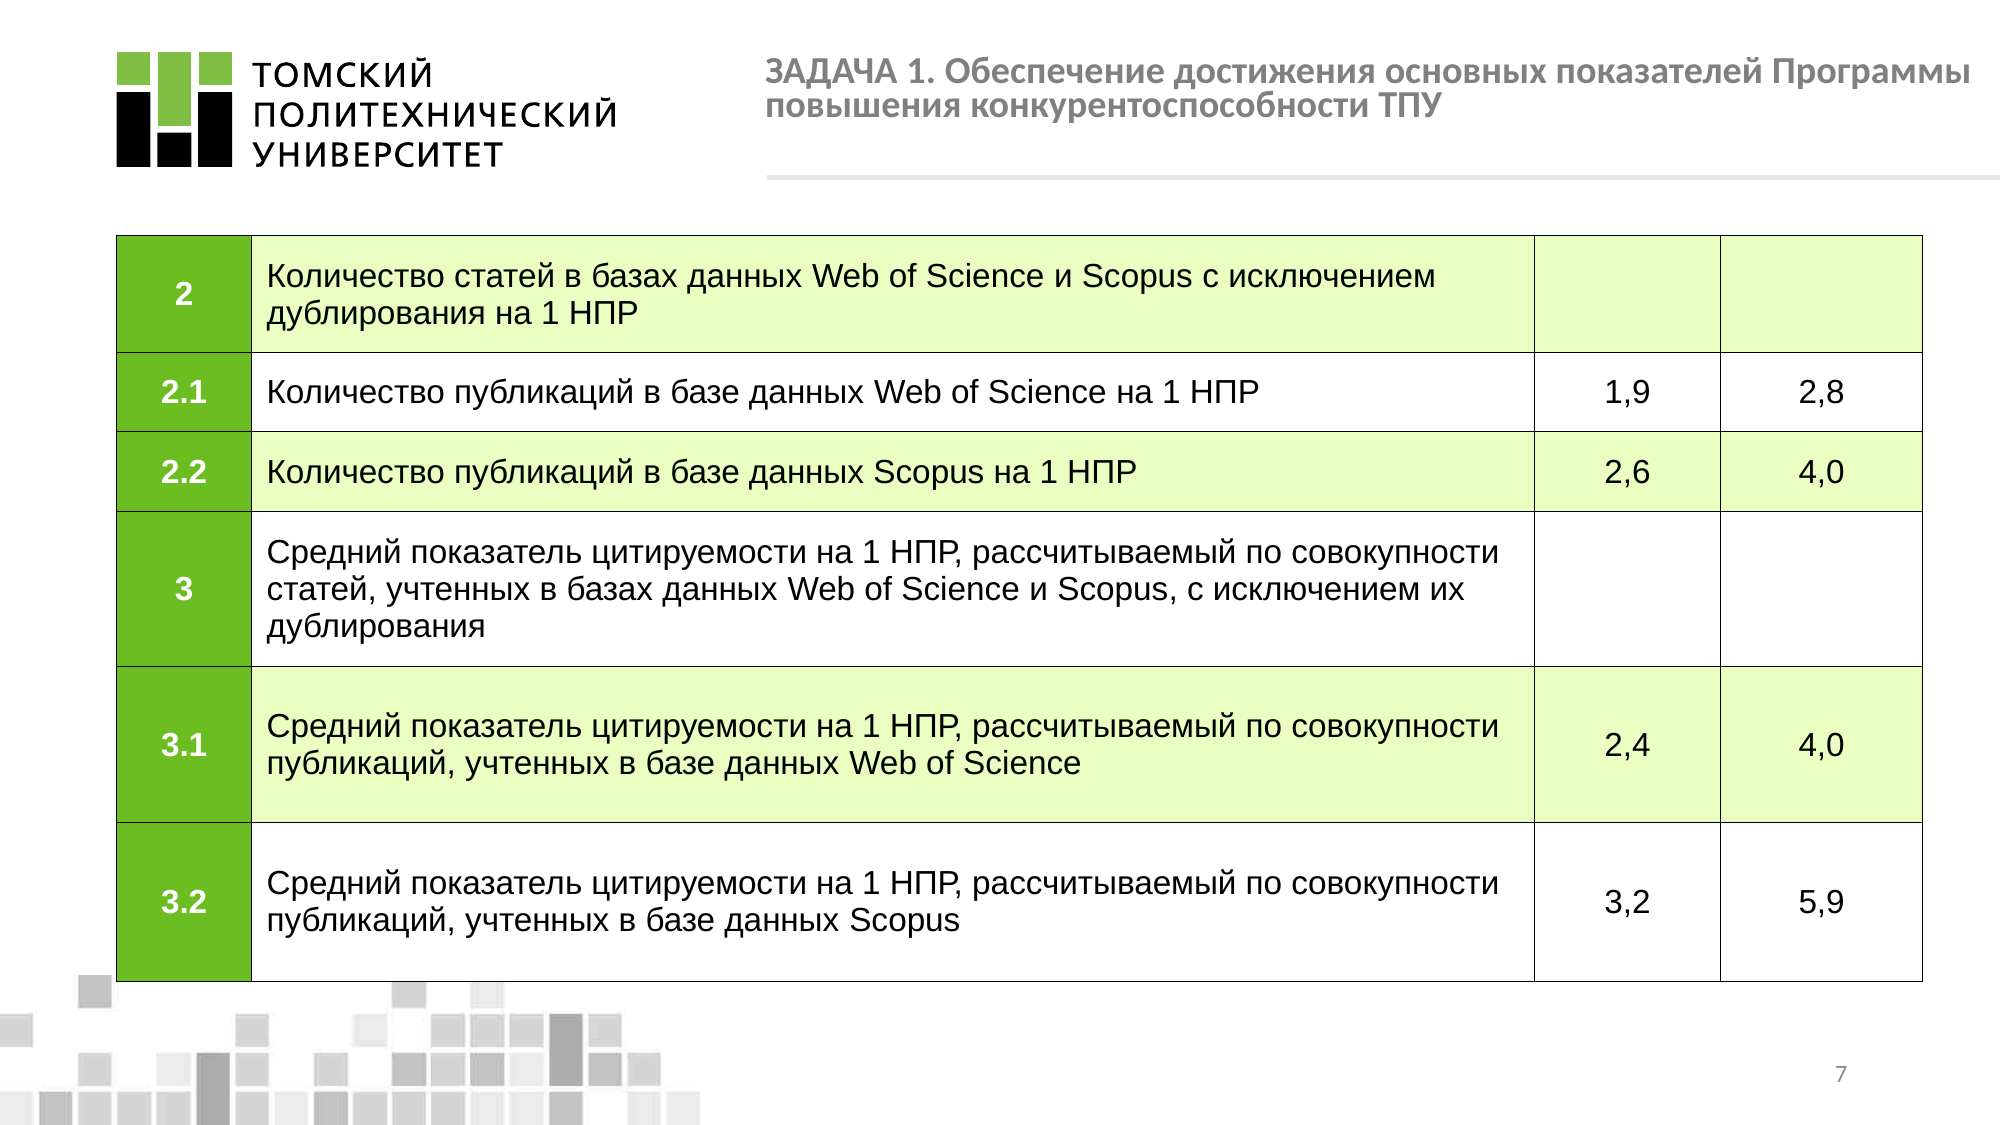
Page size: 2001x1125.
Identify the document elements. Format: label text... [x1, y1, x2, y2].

table_cell 2.2 [117, 432, 251, 511]
table_cell [1721, 512, 1922, 666]
table_cell 5,9 [1721, 823, 1922, 981]
table_cell 2,8 [1721, 353, 1922, 431]
table_cell 4,0 [1721, 667, 1922, 822]
table_cell Количество публикаций в базе данных Scopus на 1 НПР [252, 432, 1534, 511]
table_cell Средний показатель цитируемости на 1 НПР, рассчитываемый по совокупности статей, учтенных в базах данных Web of Science и Scopus, с исключением их дублирования [252, 512, 1534, 666]
picture [0, 975, 700, 1125]
table_cell 3.1 [117, 667, 251, 822]
table_cell Средний показатель цитируемости на 1 НПР, рассчитываемый по совокупности публикаций, учтенных в базе данных Web of Science [252, 667, 1534, 822]
table_header [1721, 236, 1922, 352]
table_cell 2,6 [1535, 432, 1720, 511]
slide_number 7 [1412, 1042, 1863, 1103]
table_cell 2.1 [117, 353, 251, 431]
table_header Количество статей в базах данных Web of Science и Scopus с исключением дублирования на 1 НПР [252, 236, 1534, 352]
table_cell 3 [117, 512, 251, 666]
table_cell Средний показатель цитируемости на 1 НПР, рассчитываемый по совокупности публикаций, учтенных в базе данных Scopus [252, 823, 1534, 981]
table_cell Количество публикаций в базе данных Web of Science на 1 НПР [252, 353, 1534, 431]
table_cell 1,9 [1535, 353, 1720, 431]
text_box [65, 0, 667, 219]
table_cell 2,4 [1535, 667, 1720, 822]
table_cell 3.2 [117, 823, 251, 975]
table_cell 3,2 [1535, 823, 1720, 981]
table_cell 4,0 [1721, 432, 1922, 511]
table_header [1535, 236, 1720, 352]
table_cell [1535, 512, 1720, 666]
table_header 2 [117, 236, 251, 352]
text_box ЗАДАЧА 1. Обеспечение достижения основных показателей Программы повышения конкурентоспособности ТПУ [750, 0, 2000, 180]
